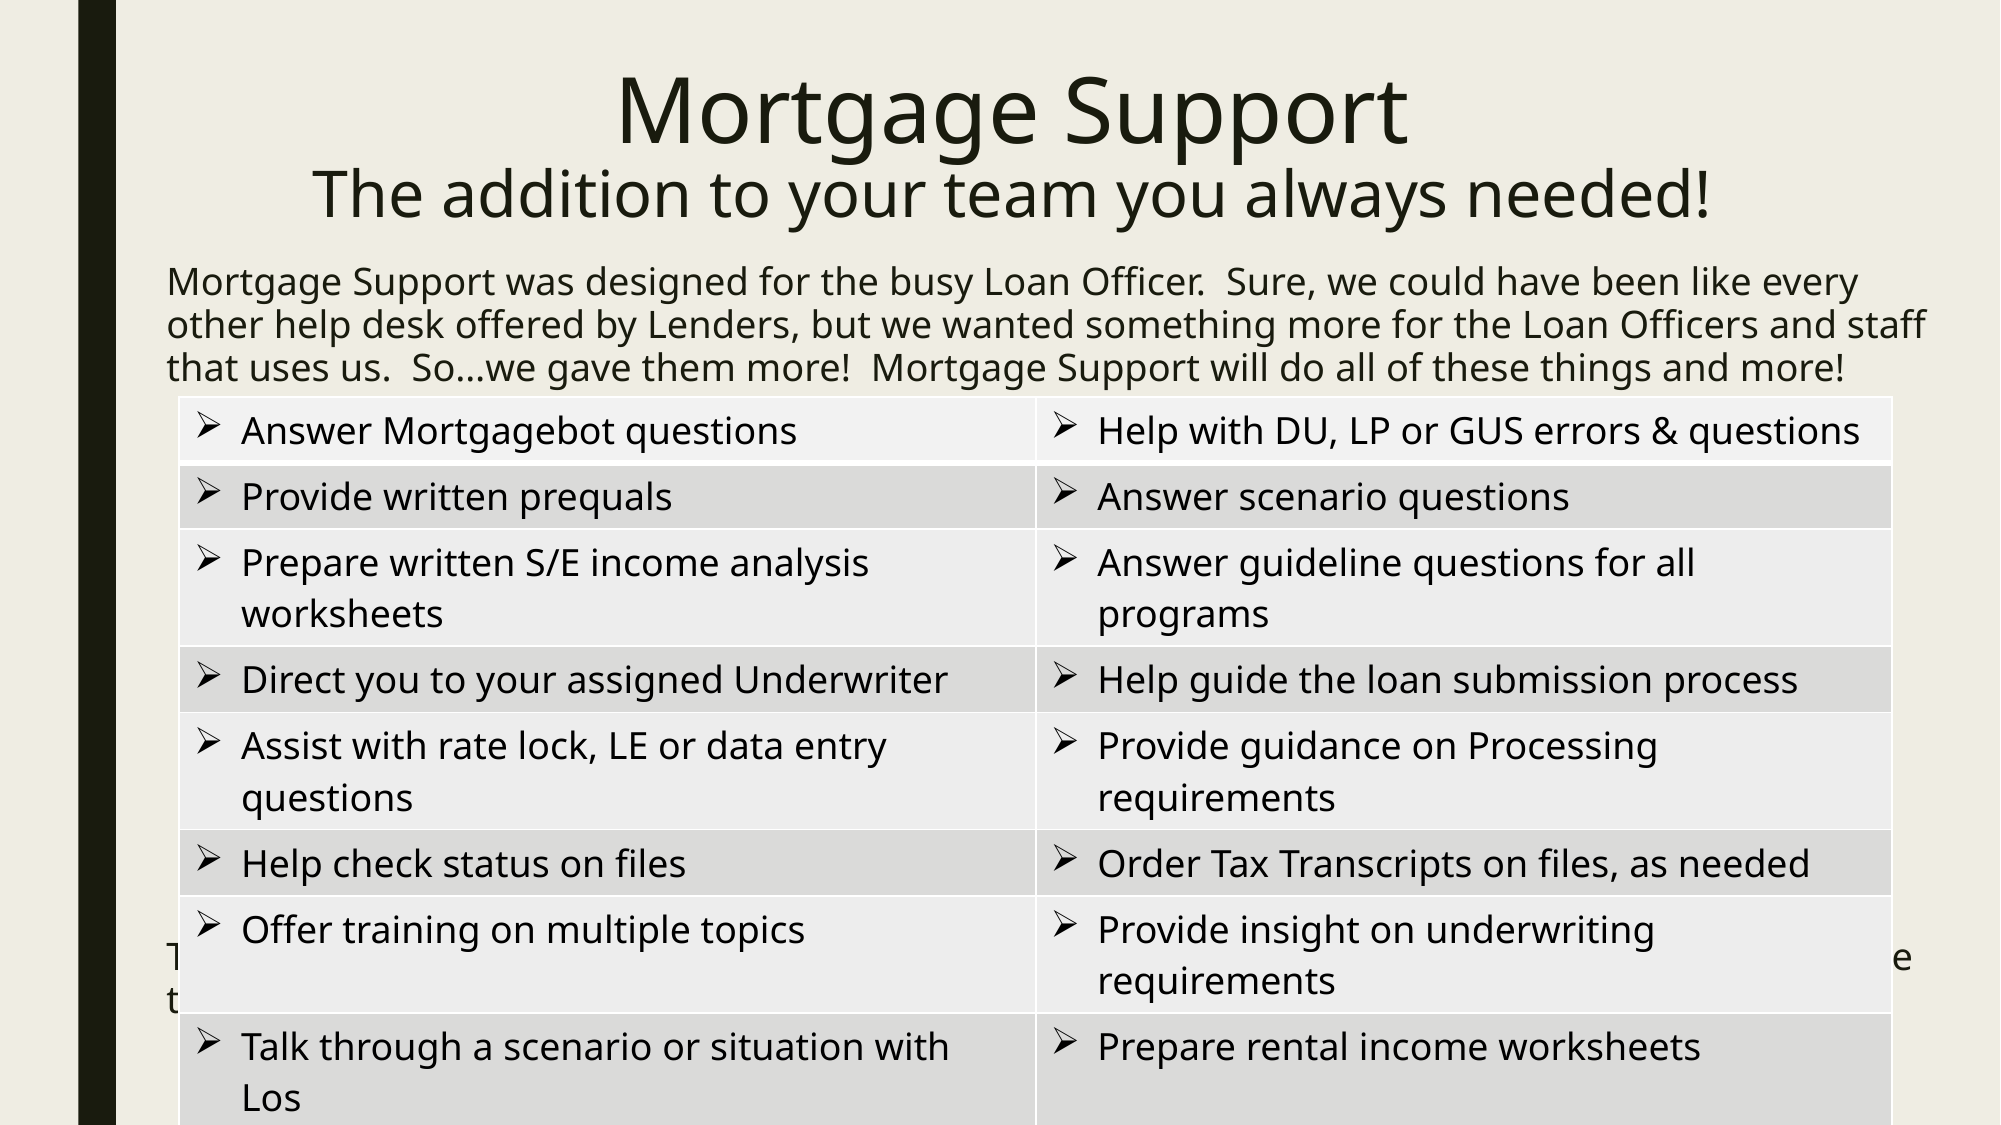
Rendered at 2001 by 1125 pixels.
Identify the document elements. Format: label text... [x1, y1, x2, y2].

table_cell Answer scenario questions [1037, 466, 1891, 528]
table_cell Offer training on multiple topics [180, 897, 1035, 1012]
table_cell Assist with rate lock, LE or data entry questions [180, 713, 1035, 829]
table_cell Direct you to your assigned Underwriter [180, 647, 1035, 712]
table_header Answer Mortgagebot questions [180, 398, 1035, 460]
title Mortgage Support The addition to your team you always needed! [225, 57, 1800, 251]
list Mortgage Support was designed for the busy Loan Officer. Sure, we could have been like every other help desk offered by Lenders, but we wanted something more for the Loan Officers and staff that uses us. So…we gave them more! Mortgage Support will do all of these things and more! These are just some of what we help with! Let us be the missing link your team needed to provide the best service available to your customers. [151, 253, 1966, 1081]
table_cell Prepare rental income worksheets [1037, 1014, 1891, 1125]
table_cell Provide written prequals [180, 466, 1035, 528]
table_cell Provide insight on underwriting requirements [1037, 897, 1891, 1012]
table_cell Order Tax Transcripts on files, as needed [1037, 830, 1891, 895]
table_cell Prepare written S/E income analysis worksheets [180, 530, 1035, 645]
table_cell Help guide the loan submission process [1037, 647, 1891, 712]
table_cell Answer guideline questions for all programs [1037, 530, 1891, 645]
table_header Help with DU, LP or GUS errors & questions [1037, 398, 1891, 460]
table_cell Talk through a scenario or situation with Los [180, 1014, 1035, 1125]
table_cell Provide guidance on Processing requirements [1037, 713, 1891, 829]
table_cell Help check status on files [180, 830, 1035, 895]
